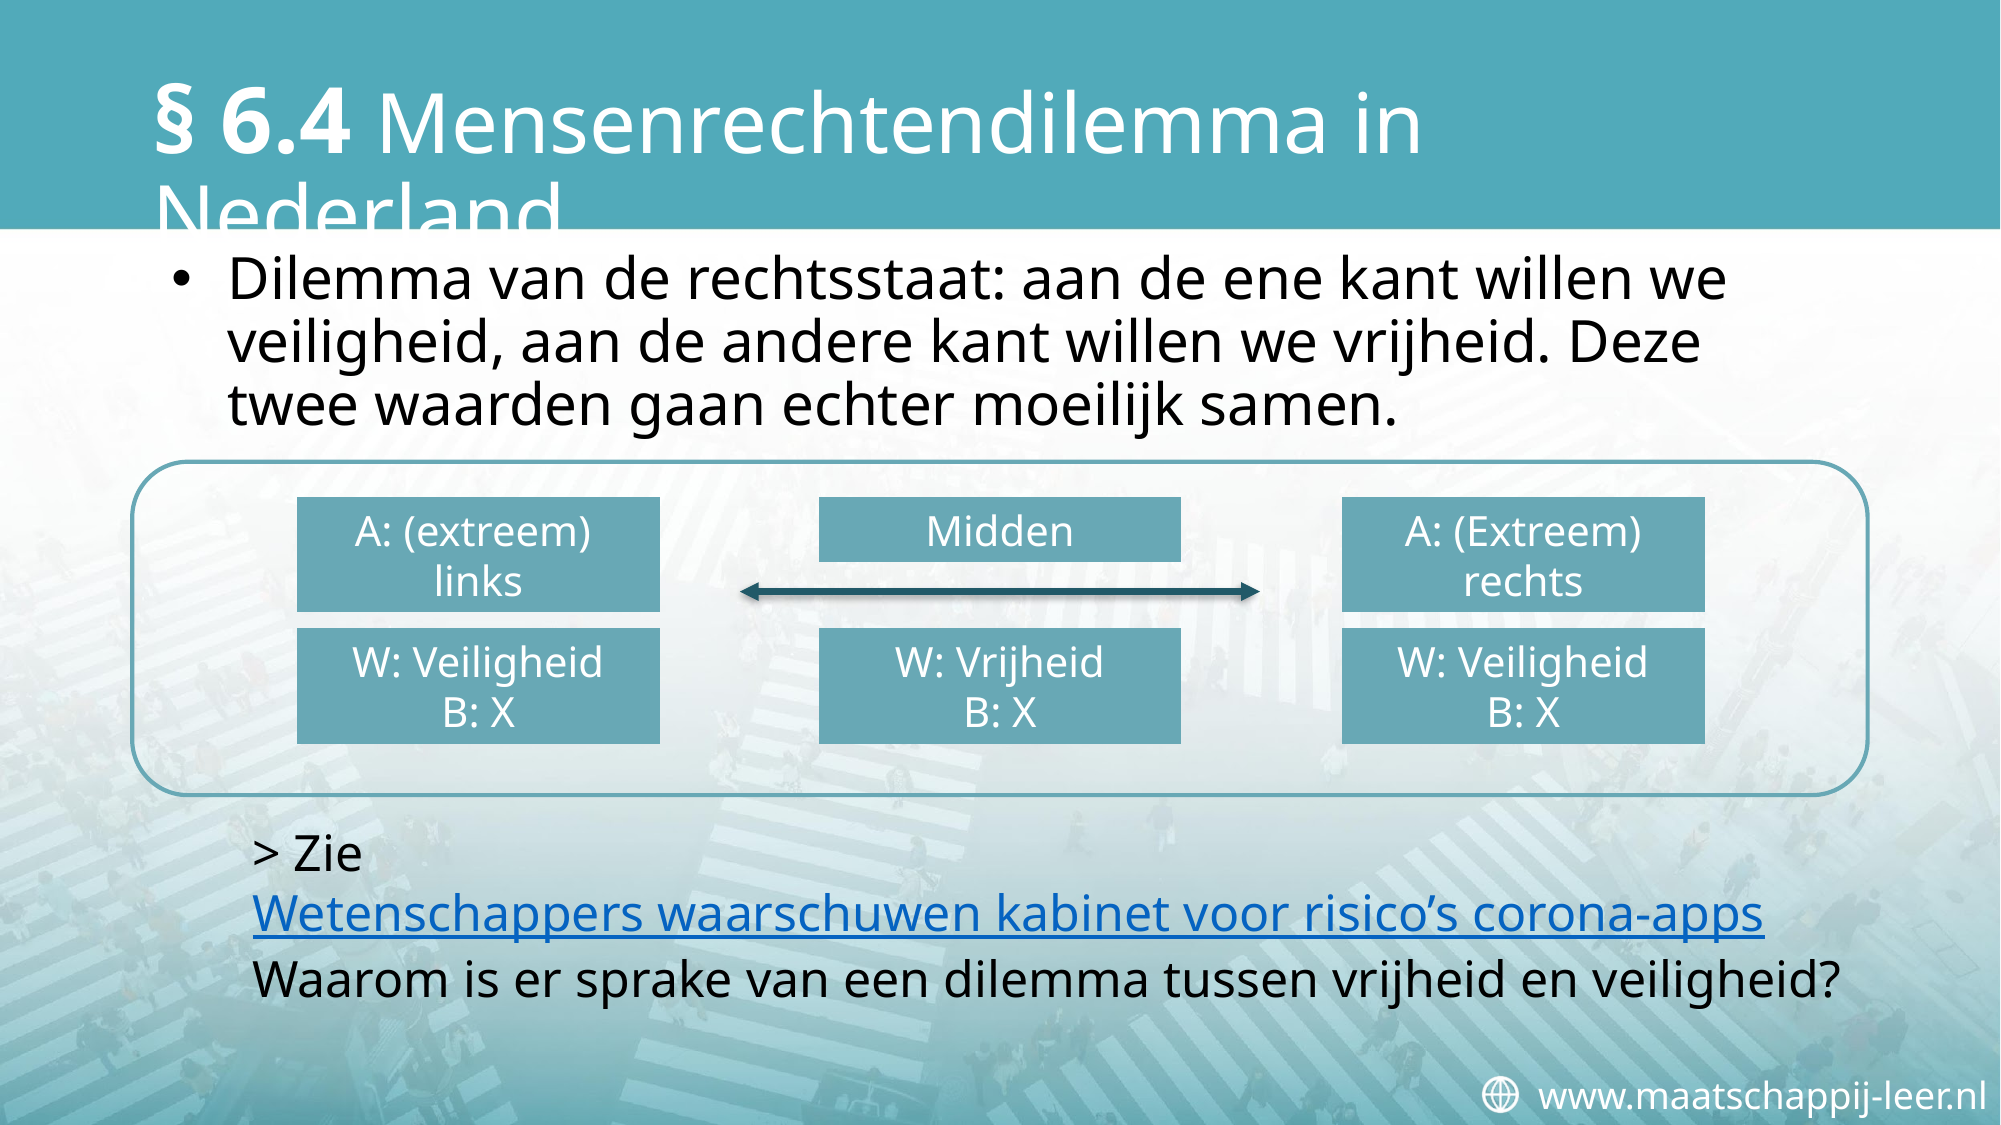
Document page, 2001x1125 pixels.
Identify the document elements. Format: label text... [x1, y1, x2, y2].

text_box www.maatschappij-leer.nl [1523, 1064, 2000, 1125]
text_box A: (Extreem) rechts [1342, 497, 1705, 612]
text_box [130, 459, 1870, 798]
list Dilemma van de rechtsstaat: aan de ene kant willen we veiligheid, aan de andere kant willen we vrijheid. Deze twee waarden gaan echter moeilijk samen. > Zie Wetenschappers waarschuwen kabinet voor risico’s corona-apps Waarom is er sprake van een dilemma tussen vrijheid en veiligheid? [137, 769, 1863, 1043]
text_box Midden [819, 497, 1181, 562]
text_box W: Veiligheid B: X [297, 628, 660, 744]
list Dilemma van de rechtsstaat: aan de ene kant willen we veiligheid, aan de andere kant willen we vrijheid. Deze twee waarden gaan echter moeilijk samen. > Zie Wetenschappers waarschuwen kabinet voor risico’s corona-apps Waarom is er sprake van een dilemma tussen vrijheid en veiligheid? [137, 241, 1863, 488]
text_box A: (extreem) links [297, 497, 660, 612]
text_box W: Veiligheid B: X [1342, 628, 1705, 744]
picture [0, 0, 2001, 1125]
text_box W: Vrijheid B: X [819, 628, 1181, 744]
title § 6.4 Mensenrechtendilemma in Nederland [137, 59, 1863, 241]
